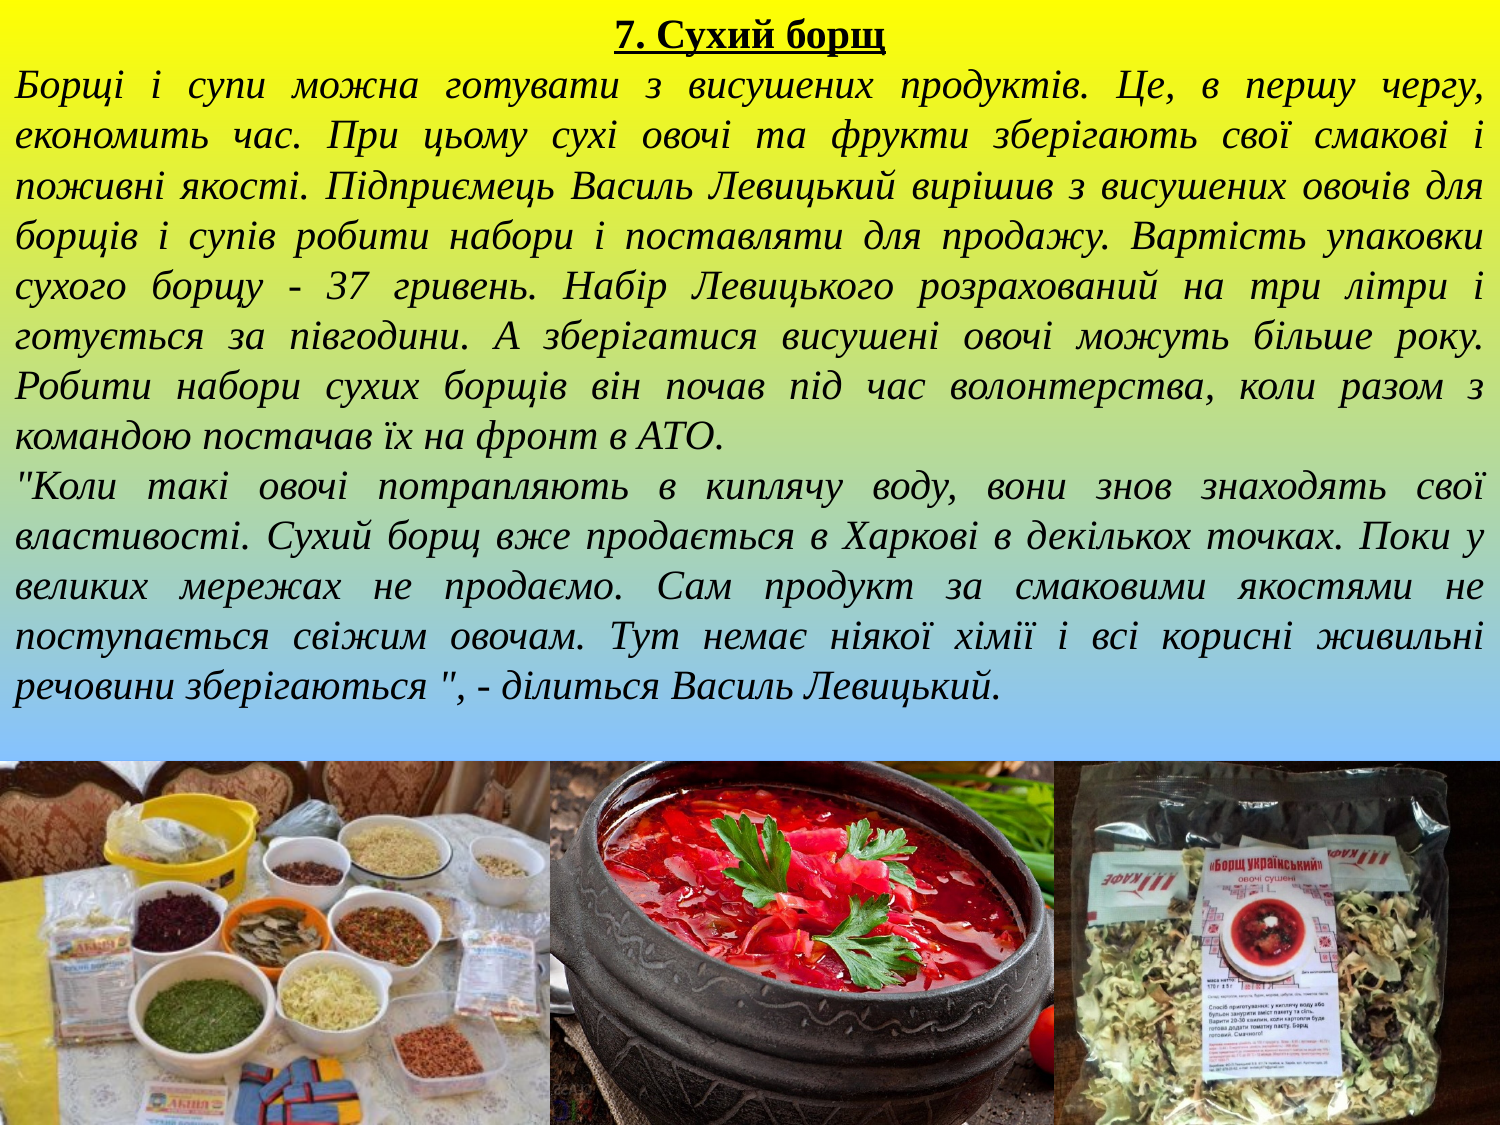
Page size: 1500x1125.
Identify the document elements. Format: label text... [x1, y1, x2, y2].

picture [0, 761, 1500, 1125]
text_box 7. Сухий борщ Борщі і супи можна готувати з висушених продуктів. Це, в першу чергу, економить час. При цьому сухі овочі та фрукти зберігають свої смакові і поживні якості. Підприємець Василь Левицький вирішив з висушених овочів для борщів і супів робити набори і поставляти для продажу. Вартість упаковки сухого борщу - 37 гривень. Набір Левицького розрахований на три літри і готується за півгодини. А зберігатися висушені овочі можуть більше року. Робити набори сухих борщів він почав під час волонтерства, коли разом з командою постачав їх на фронт в АТО. "Коли такі овочі потрапляють в киплячу воду, вони знов знаходять свої властивості. Сухий борщ вже продається в Харкові в декількох точках. Поки у великих мережах не продаємо. Сам продукт за смаковими якостями не поступається свіжим овочам. Тут немає ніякої хімії і всі корисні живильні речовини зберігаються ", - ділиться Василь Левицький. [0, 0, 1500, 760]
